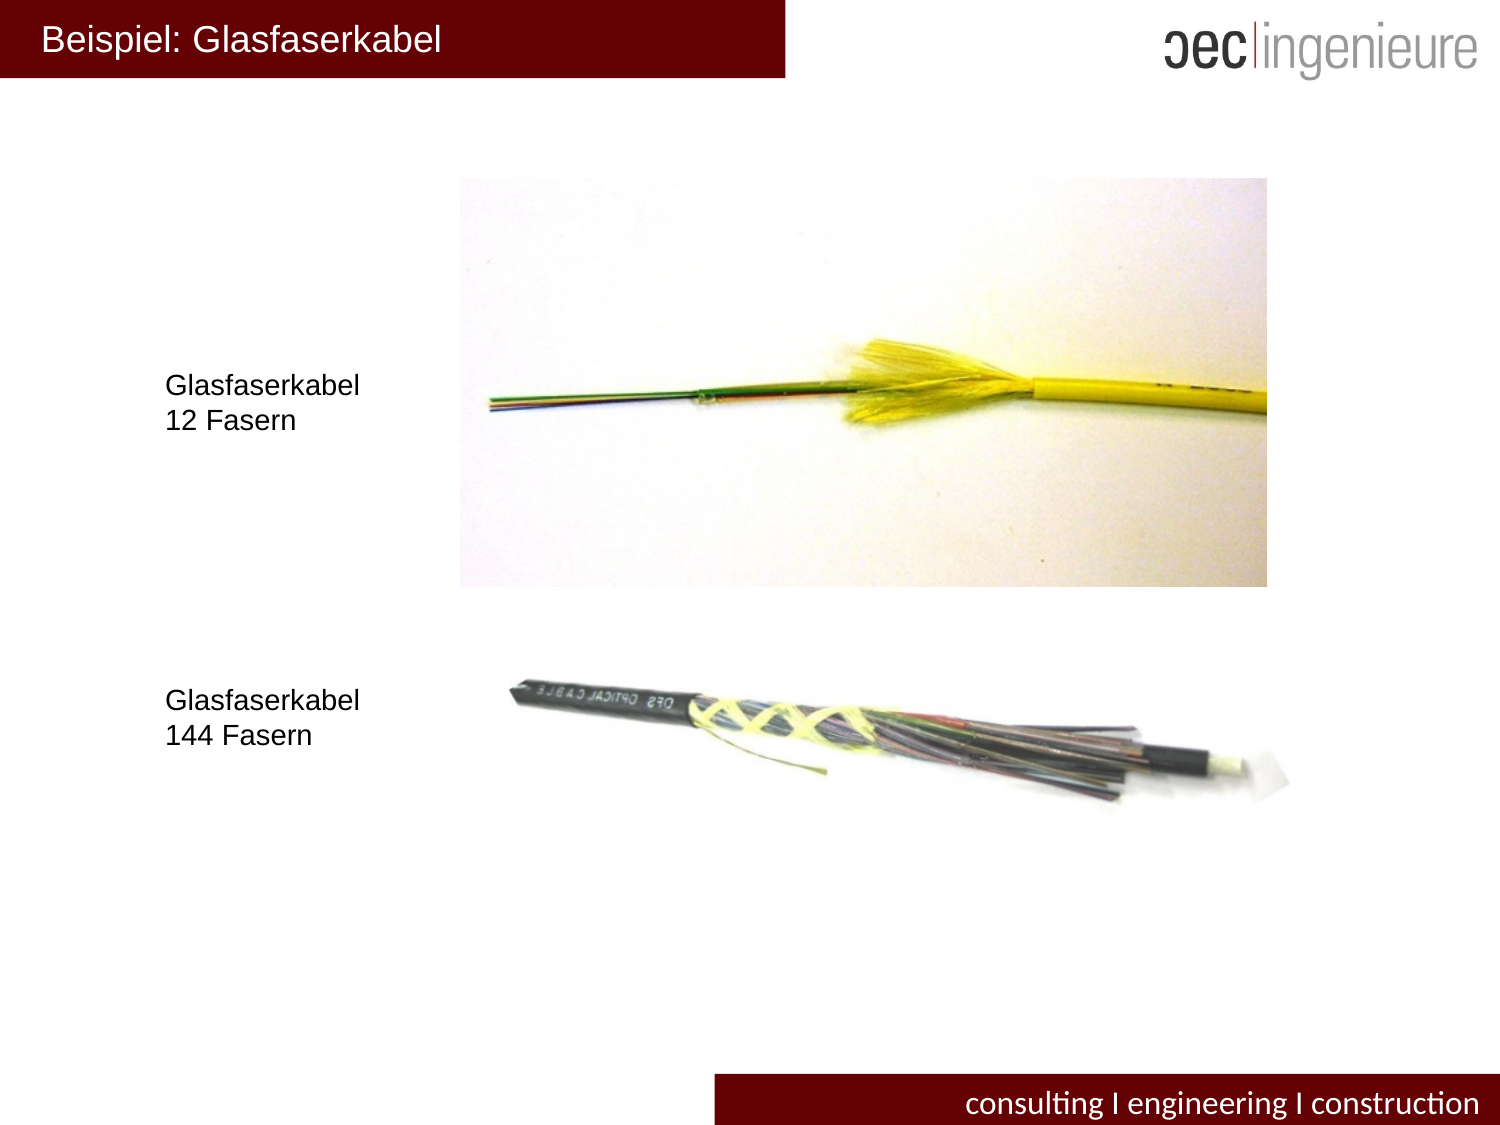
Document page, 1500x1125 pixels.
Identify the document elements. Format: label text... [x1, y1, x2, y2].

picture [460, 178, 1268, 587]
picture [1149, 11, 1492, 90]
picture [508, 625, 1290, 844]
text_box Glasfaserkabel 12 Fasern Glasfaserkabel 144 Fasern [150, 359, 471, 759]
text_box Beispiel: Glasfaserkabel [25, 8, 629, 68]
